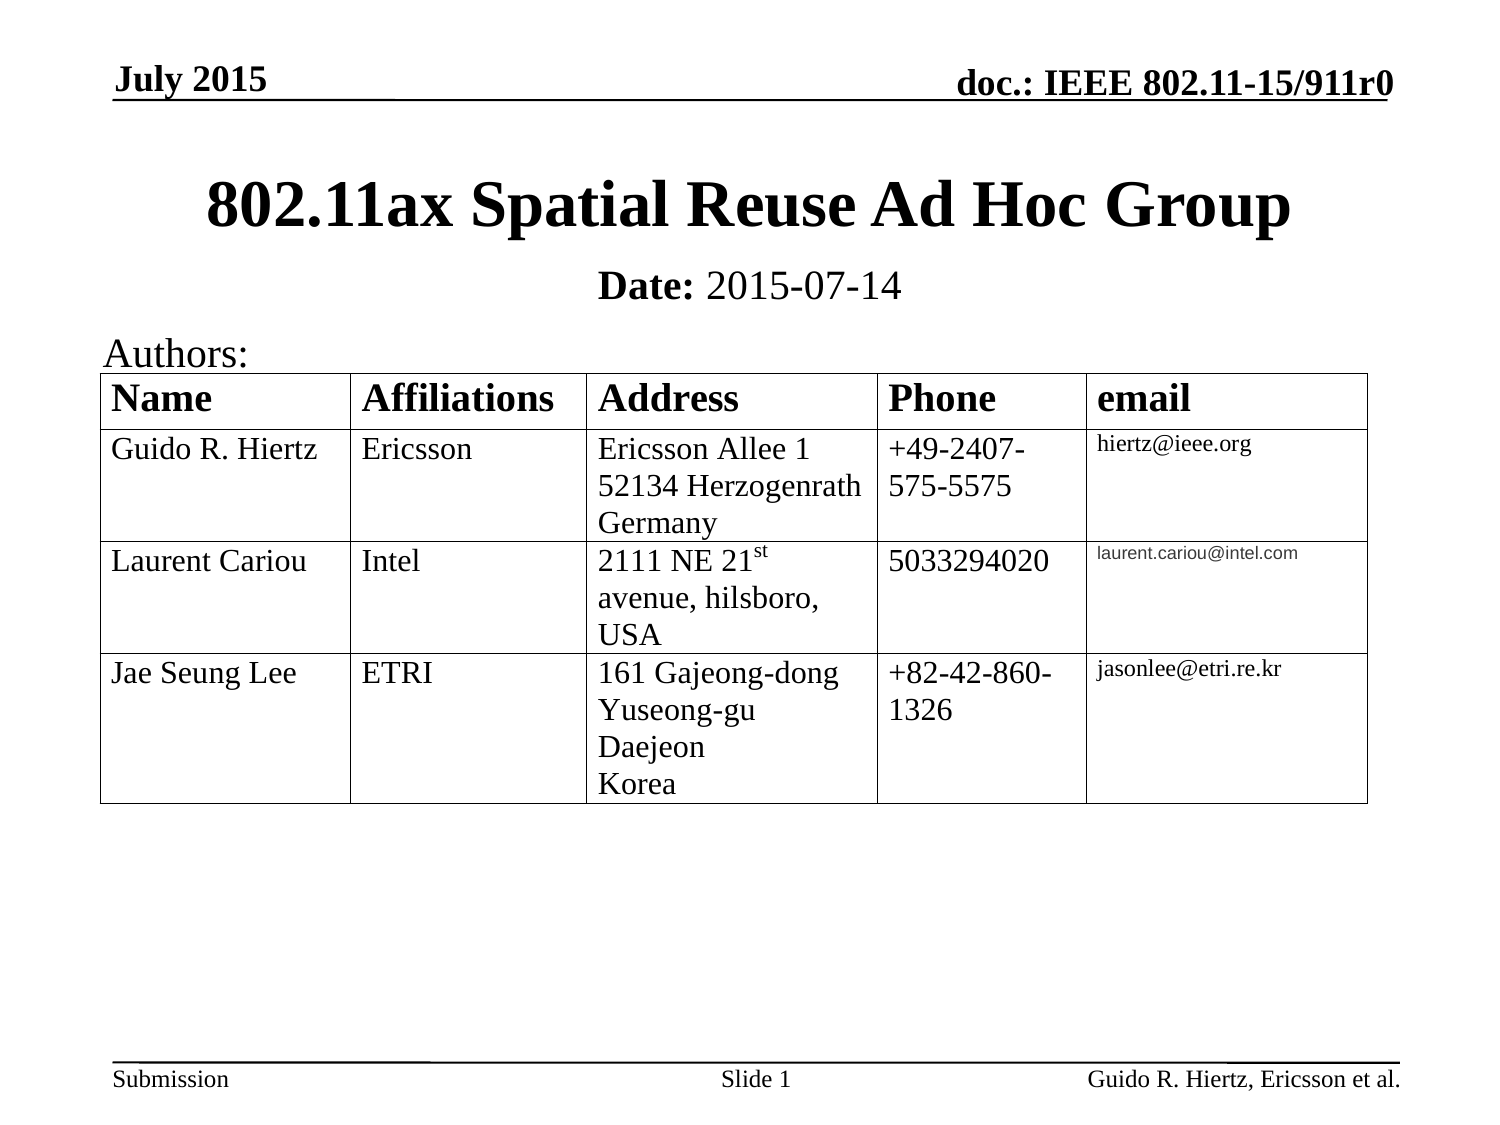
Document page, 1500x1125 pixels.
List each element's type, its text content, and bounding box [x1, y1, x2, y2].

footer Guido R. Hiertz, Ericsson et al. [902, 1061, 1402, 1093]
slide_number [114, 54, 493, 100]
list Date: 2015-07-14 [112, 249, 1388, 316]
slide_number Slide 1 [712, 1061, 800, 1123]
text_box Authors: [87, 318, 325, 371]
title 802.11ax Spatial Reuse Ad Hoc Group [112, 112, 1388, 249]
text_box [84, 373, 1397, 888]
